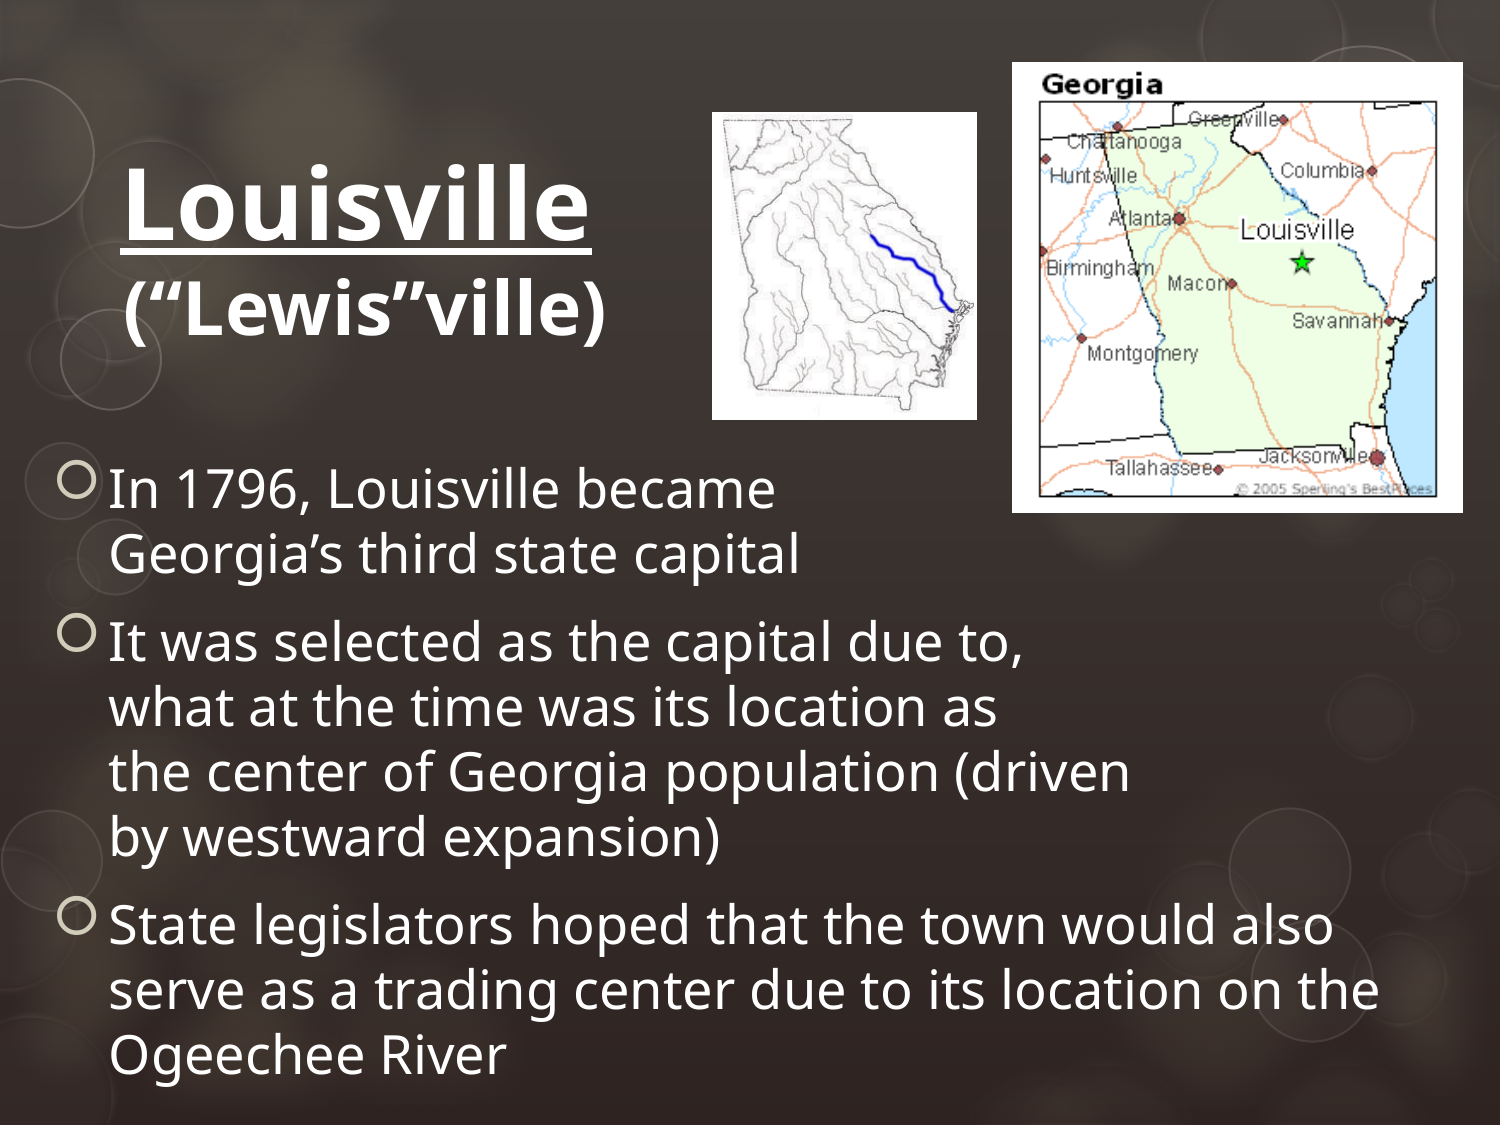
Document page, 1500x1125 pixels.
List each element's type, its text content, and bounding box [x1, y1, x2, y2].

list In 1796, Louisville became Georgia’s third state capital It was selected as the capital due to, what at the time was its location as the center of Georgia population (driven by westward expansion) State legislators hoped that the town would also serve as a trading center due to its location on the Ogeechee River [37, 437, 1463, 1103]
picture [1011, 61, 1463, 513]
picture [711, 111, 977, 421]
title Louisville (“Lewis”ville) [22, 113, 709, 377]
